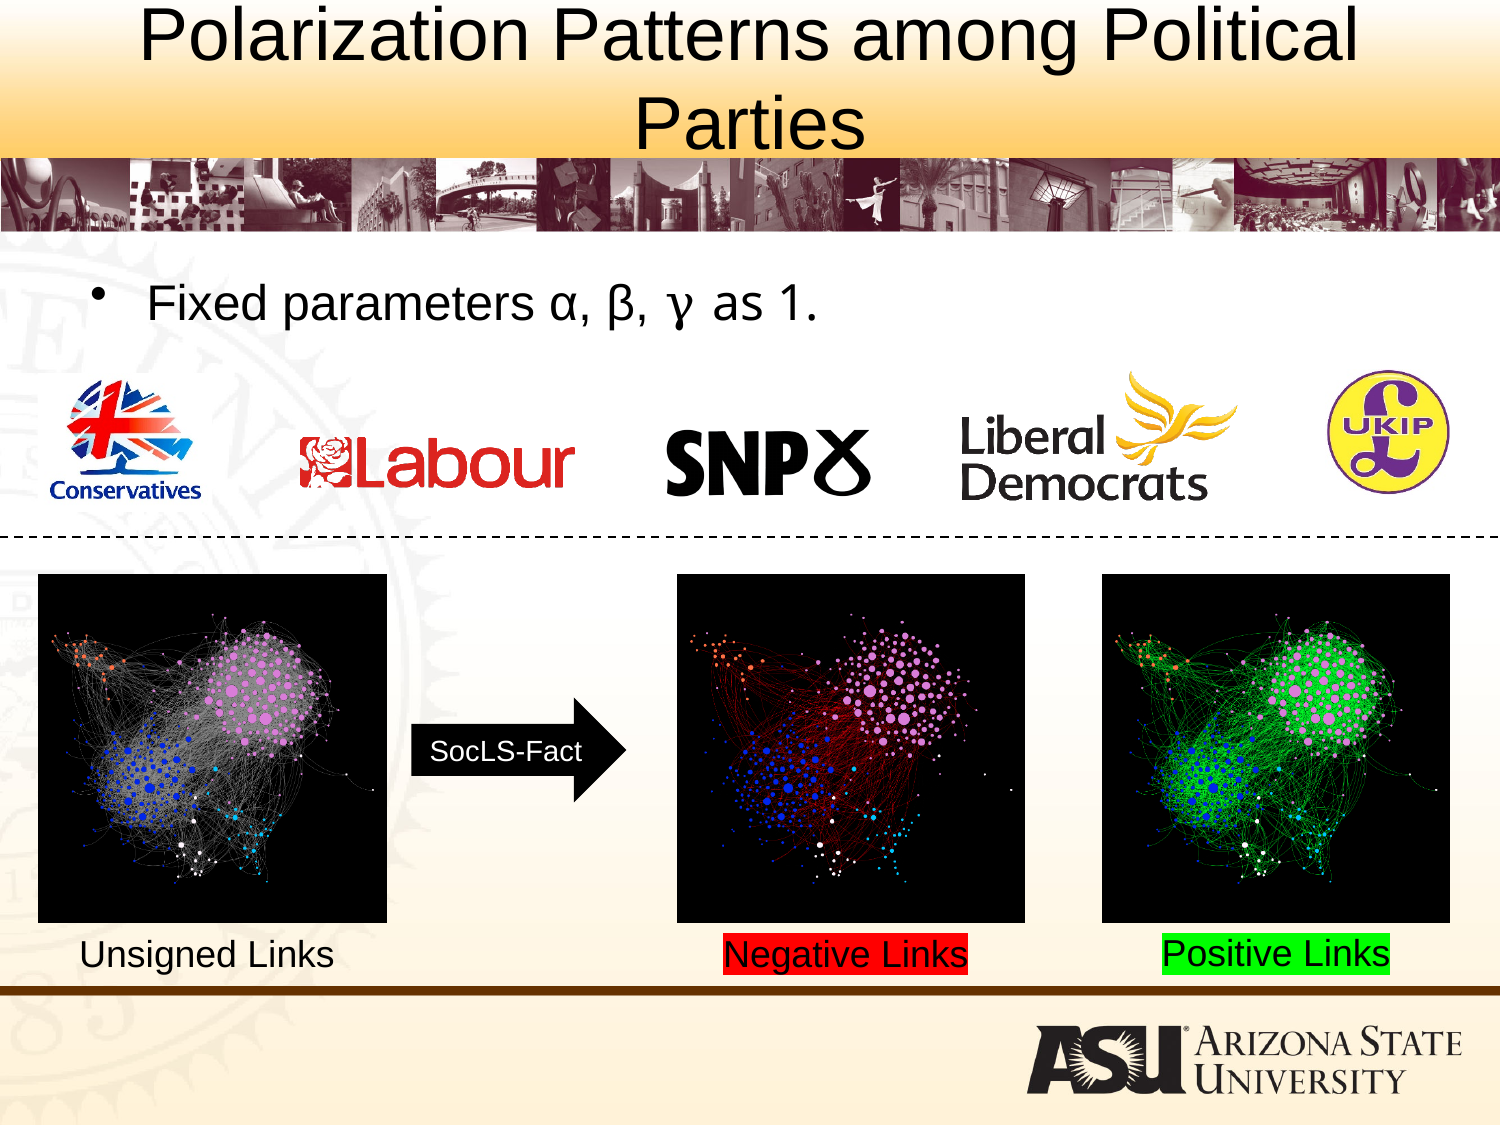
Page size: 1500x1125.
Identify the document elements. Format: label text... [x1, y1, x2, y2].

title Polarization Patterns among Political Parties [75, 0, 1425, 150]
text_box Fixed parameters α, β, γ as 1. [74, 262, 1425, 537]
picture [677, 574, 1025, 923]
picture [662, 424, 875, 502]
picture [962, 370, 1238, 501]
picture [0, 538, 1500, 1125]
text_box Unsigned Links [64, 923, 350, 983]
text_box SocLS-Fact [411, 697, 627, 803]
picture [299, 437, 575, 488]
text_box Fixed parameters α, β, γ as 1. [74, 538, 1425, 963]
text_box Negative Links [708, 923, 984, 983]
text_box Positive Links [1146, 923, 1406, 982]
picture [0, 0, 1500, 537]
